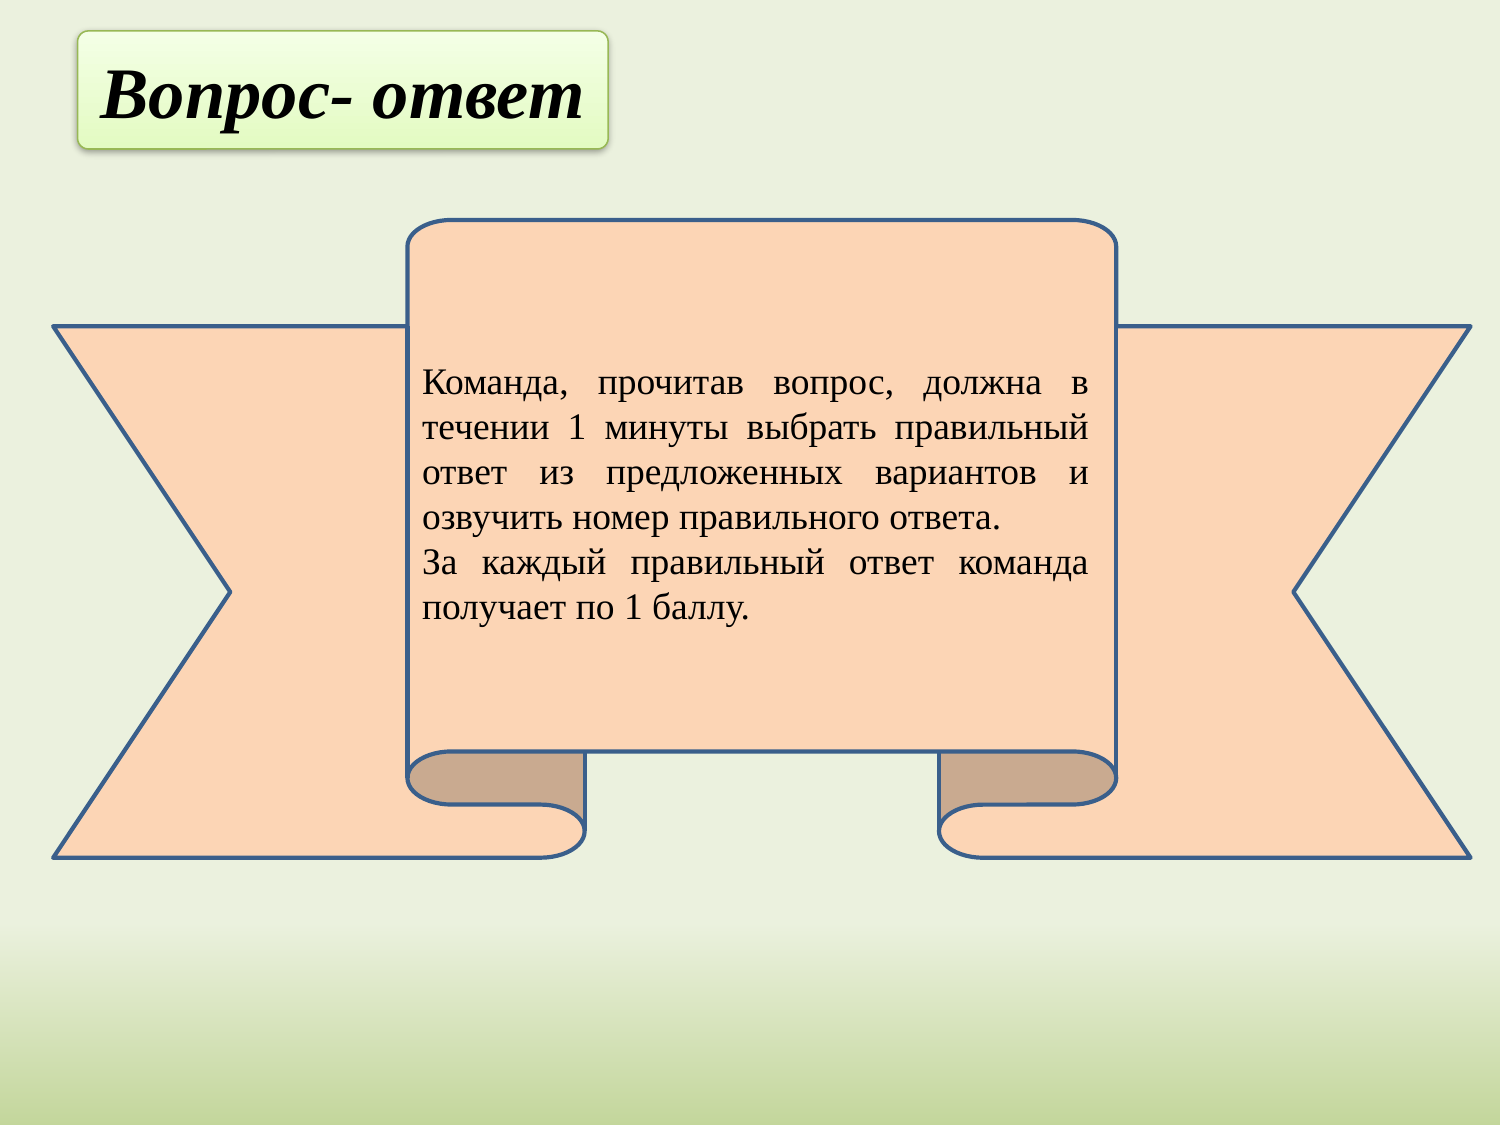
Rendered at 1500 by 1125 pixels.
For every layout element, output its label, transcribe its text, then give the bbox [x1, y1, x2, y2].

text_box Команда, прочитав вопрос, должна в течении 1 минуты выбрать правильный ответ из предложенных вариантов и озвучить номер правильного ответа. За каждый правильный ответ команда получает по 1 баллу. [407, 349, 1105, 635]
text_box Вопрос- ответ [76, 30, 609, 150]
text_box [51, 217, 1473, 860]
